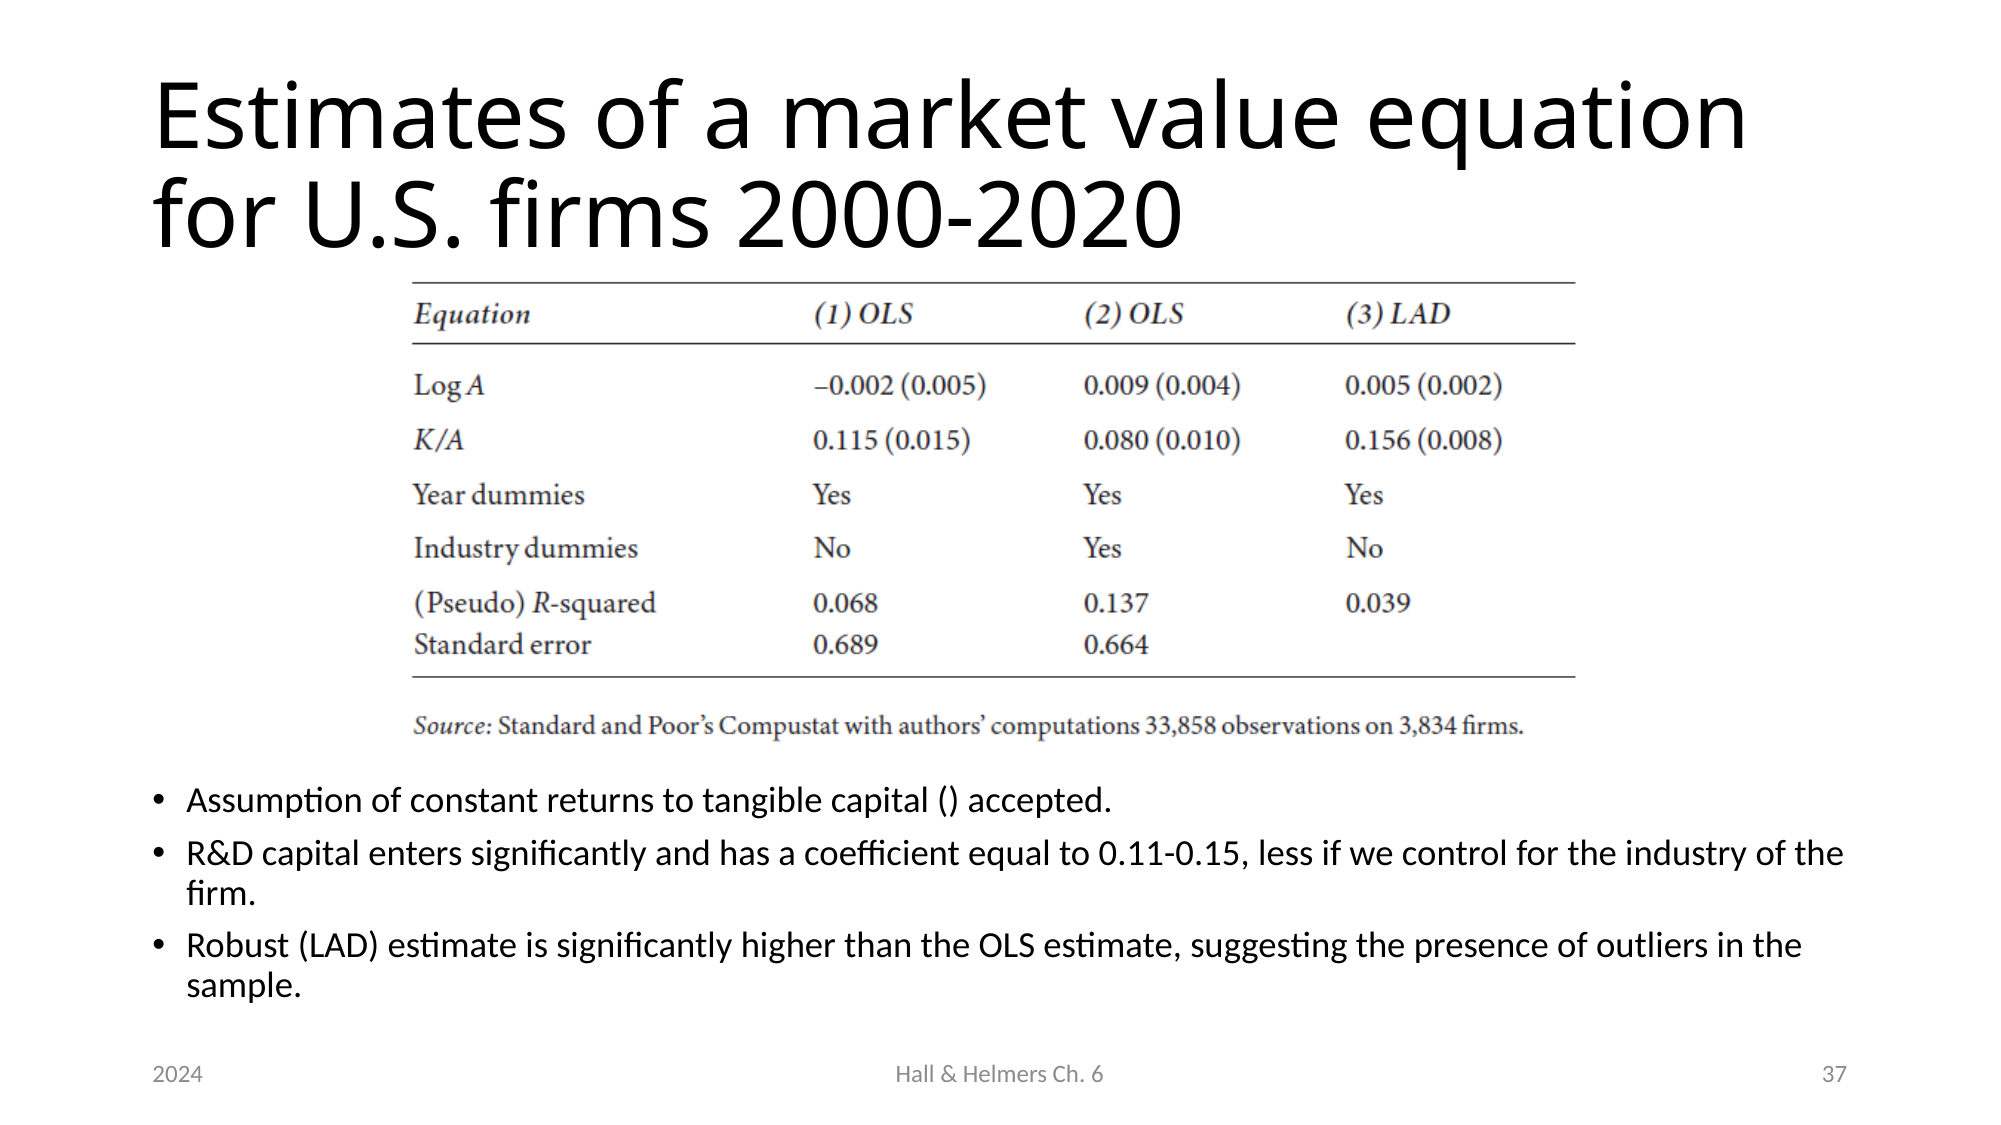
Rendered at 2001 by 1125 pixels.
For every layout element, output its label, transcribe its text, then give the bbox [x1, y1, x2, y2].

slide_number 2024 [137, 1042, 588, 1103]
picture [405, 272, 1589, 752]
title Estimates of a market value equation for U.S. firms 2000-2020 [137, 59, 1863, 278]
footer Hall & Helmers Ch. 6 [662, 1042, 1338, 1103]
slide_number 37 [1412, 1042, 1863, 1103]
